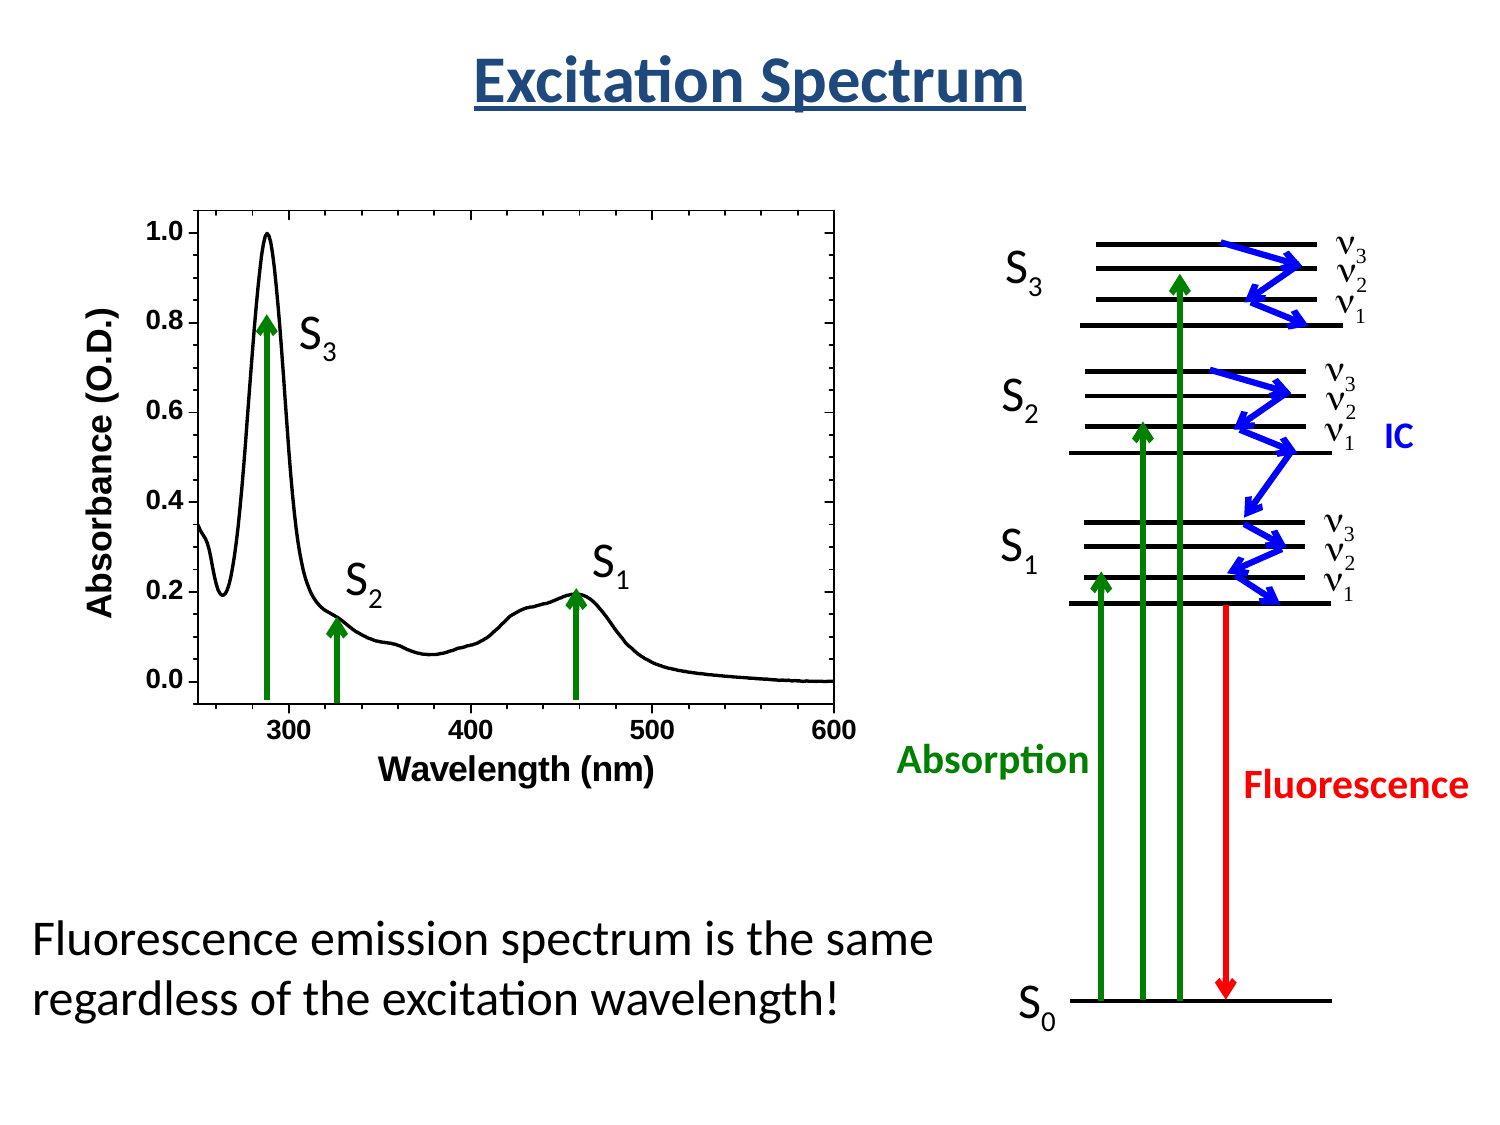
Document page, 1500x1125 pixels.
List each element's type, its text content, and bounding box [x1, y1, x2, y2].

text_box Fluorescence [1231, 749, 1485, 815]
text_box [1235, 575, 1281, 606]
text_box S0 [1003, 961, 1071, 1045]
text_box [1243, 523, 1288, 548]
text_box Absorption [885, 724, 1096, 790]
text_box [1244, 263, 1301, 303]
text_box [49, 182, 880, 808]
text_box S2 [986, 353, 1054, 437]
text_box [1250, 302, 1309, 327]
text_box n3 [1321, 209, 1382, 276]
text_box n2 [1322, 238, 1383, 304]
text_box n3 [1309, 487, 1370, 554]
text_box n1 [1309, 396, 1369, 462]
text_box S3 [990, 226, 1058, 310]
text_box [1239, 429, 1298, 454]
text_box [1243, 452, 1291, 518]
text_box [1233, 390, 1290, 430]
text_box Excitation Spectrum [74, 0, 1425, 151]
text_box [1209, 369, 1292, 394]
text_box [1220, 242, 1303, 267]
text_box S1 [985, 504, 1053, 588]
text_box IC [1369, 403, 1429, 464]
text_box n1 [1320, 268, 1382, 335]
text_box n3 [1310, 336, 1371, 403]
text_box n1 [1308, 546, 1370, 613]
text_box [1226, 548, 1283, 574]
text_box n2 [1310, 516, 1371, 582]
text_box Fluorescence emission spectrum is the same regardless of the excitation wavelength! [17, 897, 977, 1033]
text_box n2 [1311, 403, 1369, 432]
